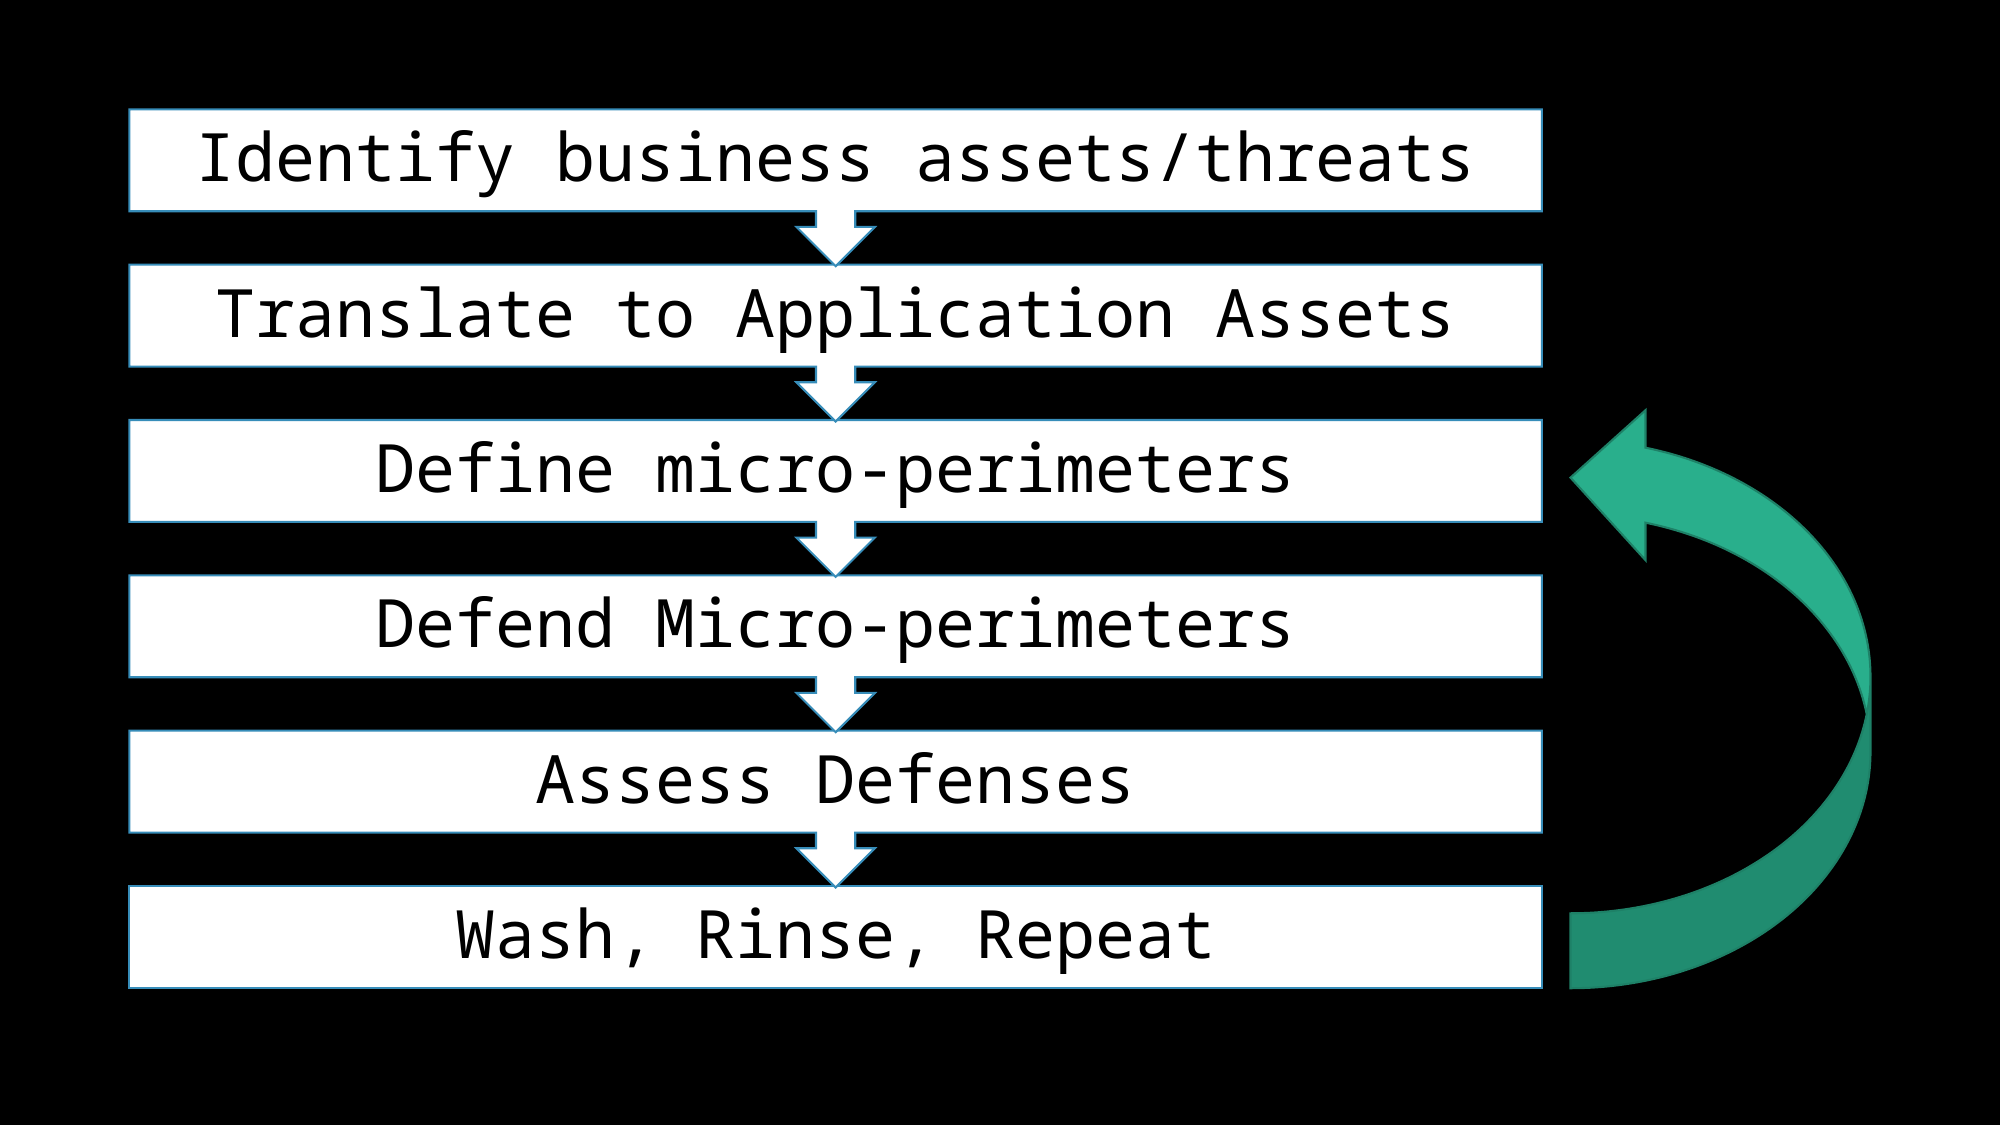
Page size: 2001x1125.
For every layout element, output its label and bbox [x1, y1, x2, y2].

text_box [129, 108, 1542, 989]
text_box [1569, 407, 1872, 990]
